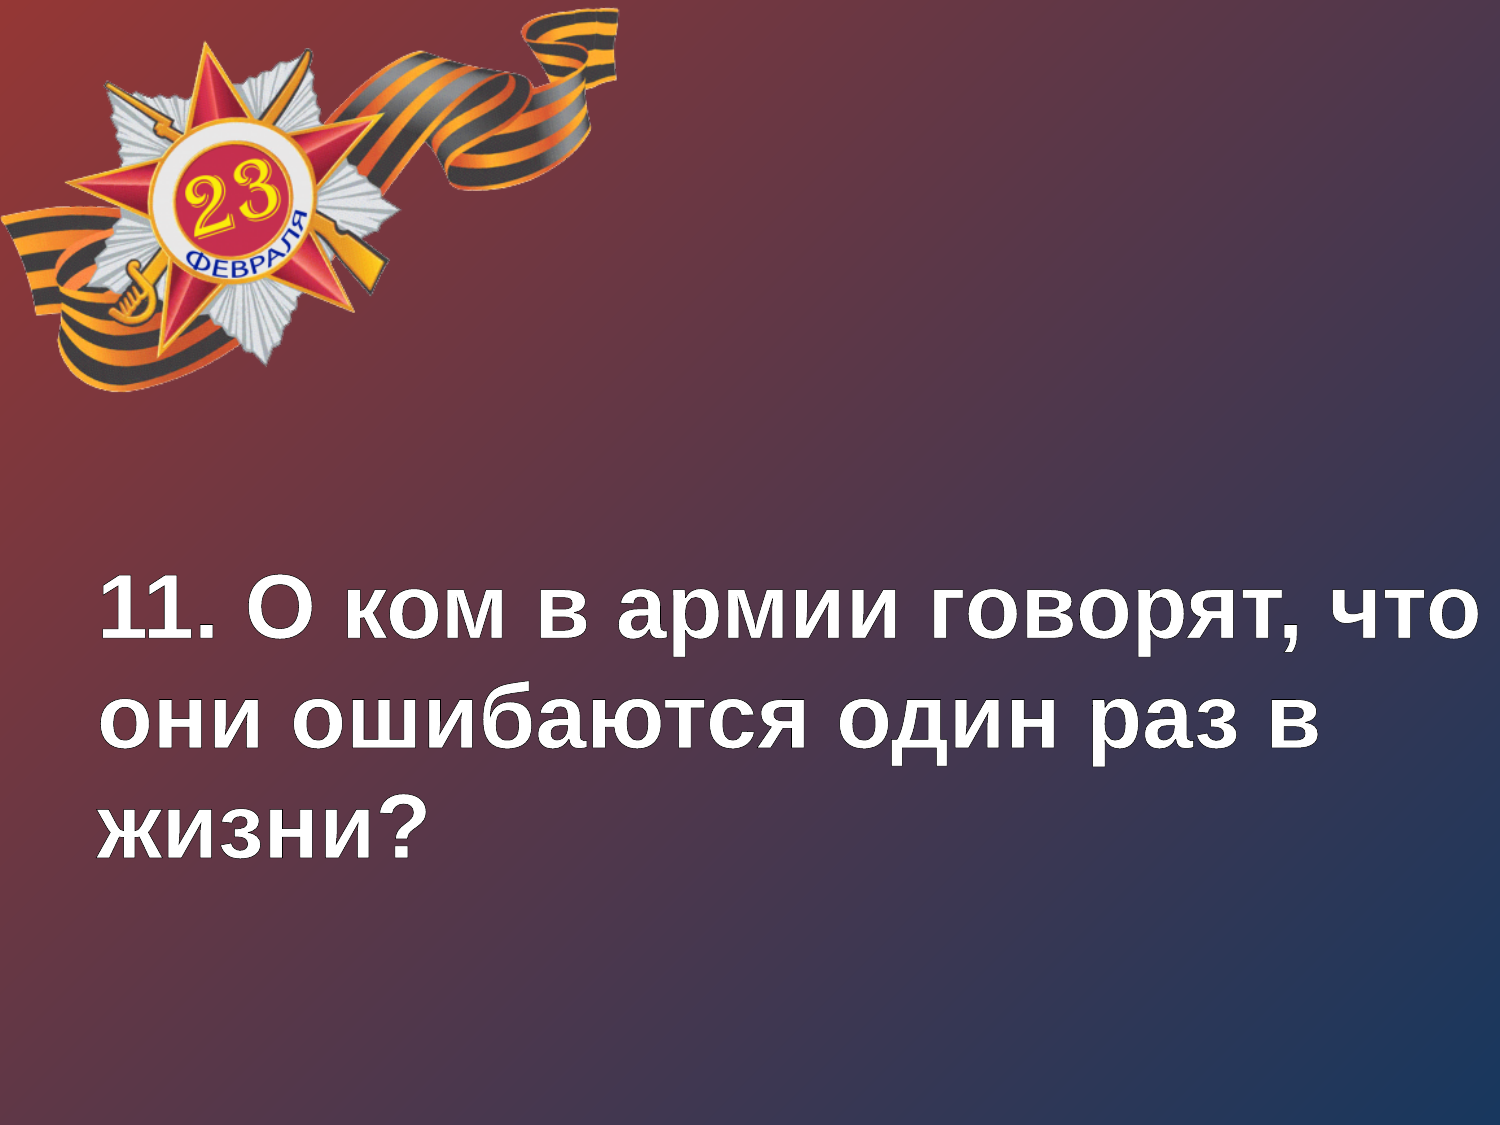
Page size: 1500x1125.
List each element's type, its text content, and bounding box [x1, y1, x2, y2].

picture [0, 0, 622, 397]
text_box 11. О ком в армии говорят, что они ошибаются один раз в жизни? [82, 538, 1500, 884]
